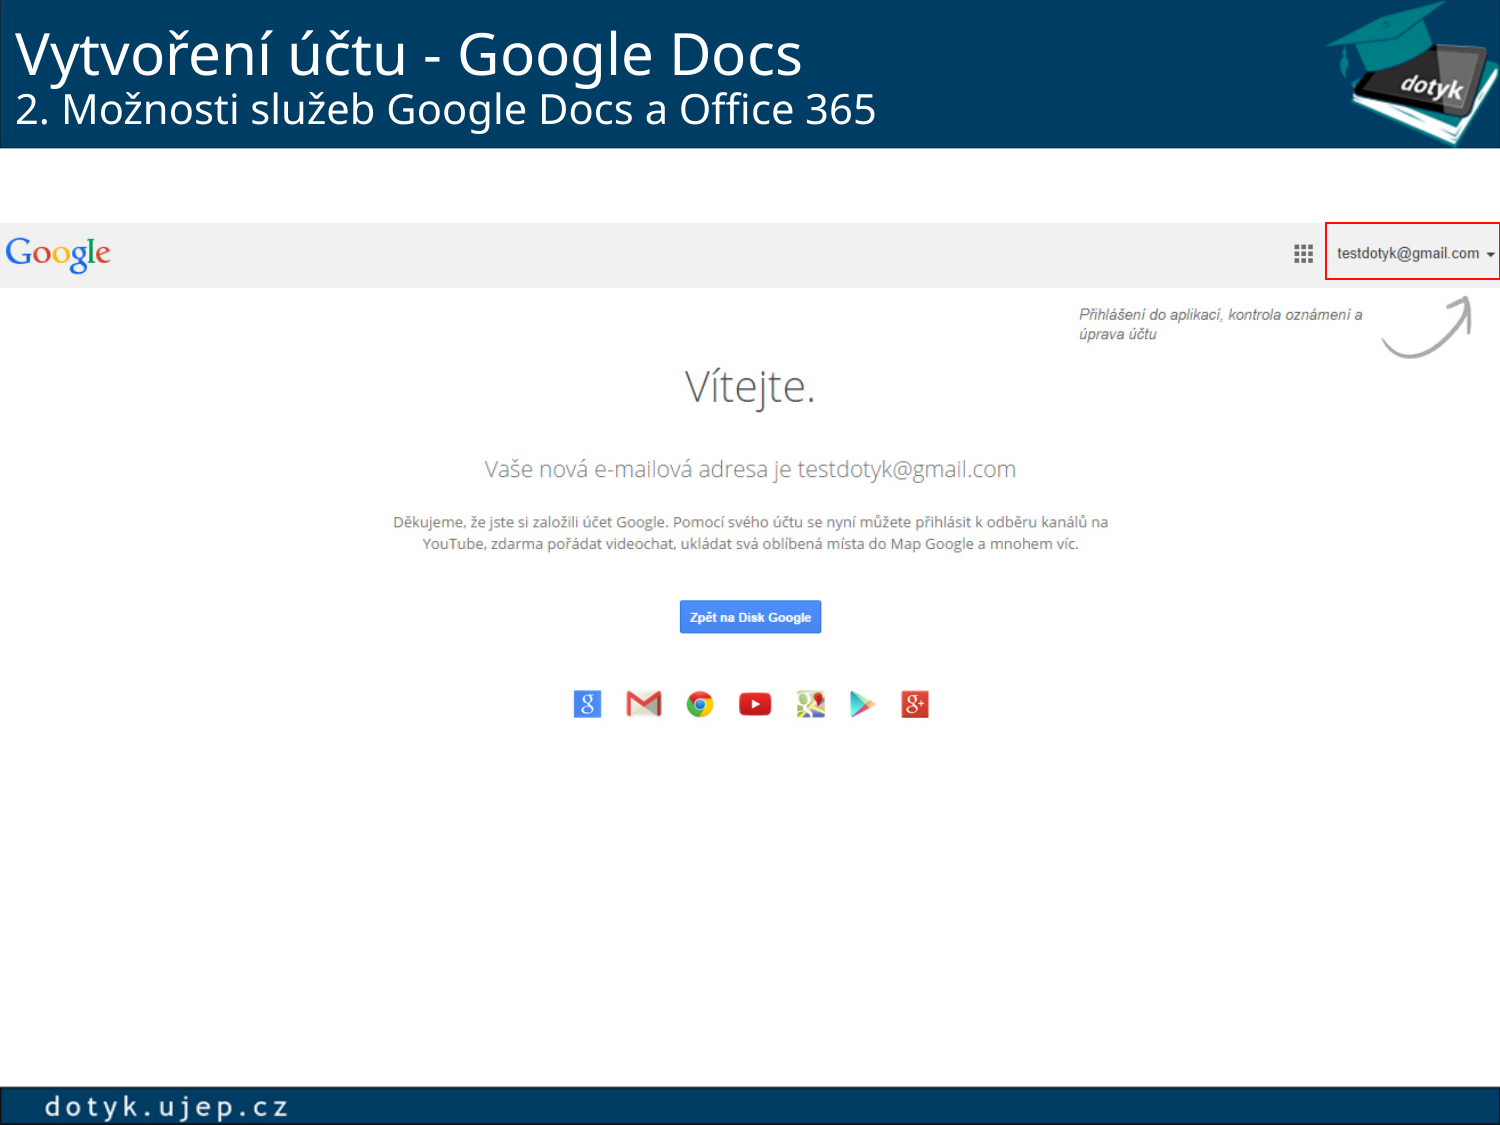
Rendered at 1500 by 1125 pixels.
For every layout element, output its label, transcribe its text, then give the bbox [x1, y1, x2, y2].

title Vytvoření účtu - Google Docs 2. Možnosti služeb Google Docs a Office 365 [0, 12, 1294, 147]
picture [0, 0, 1500, 223]
picture [0, 735, 1500, 1125]
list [0, 223, 1500, 735]
picture [1341, 58, 1347, 72]
